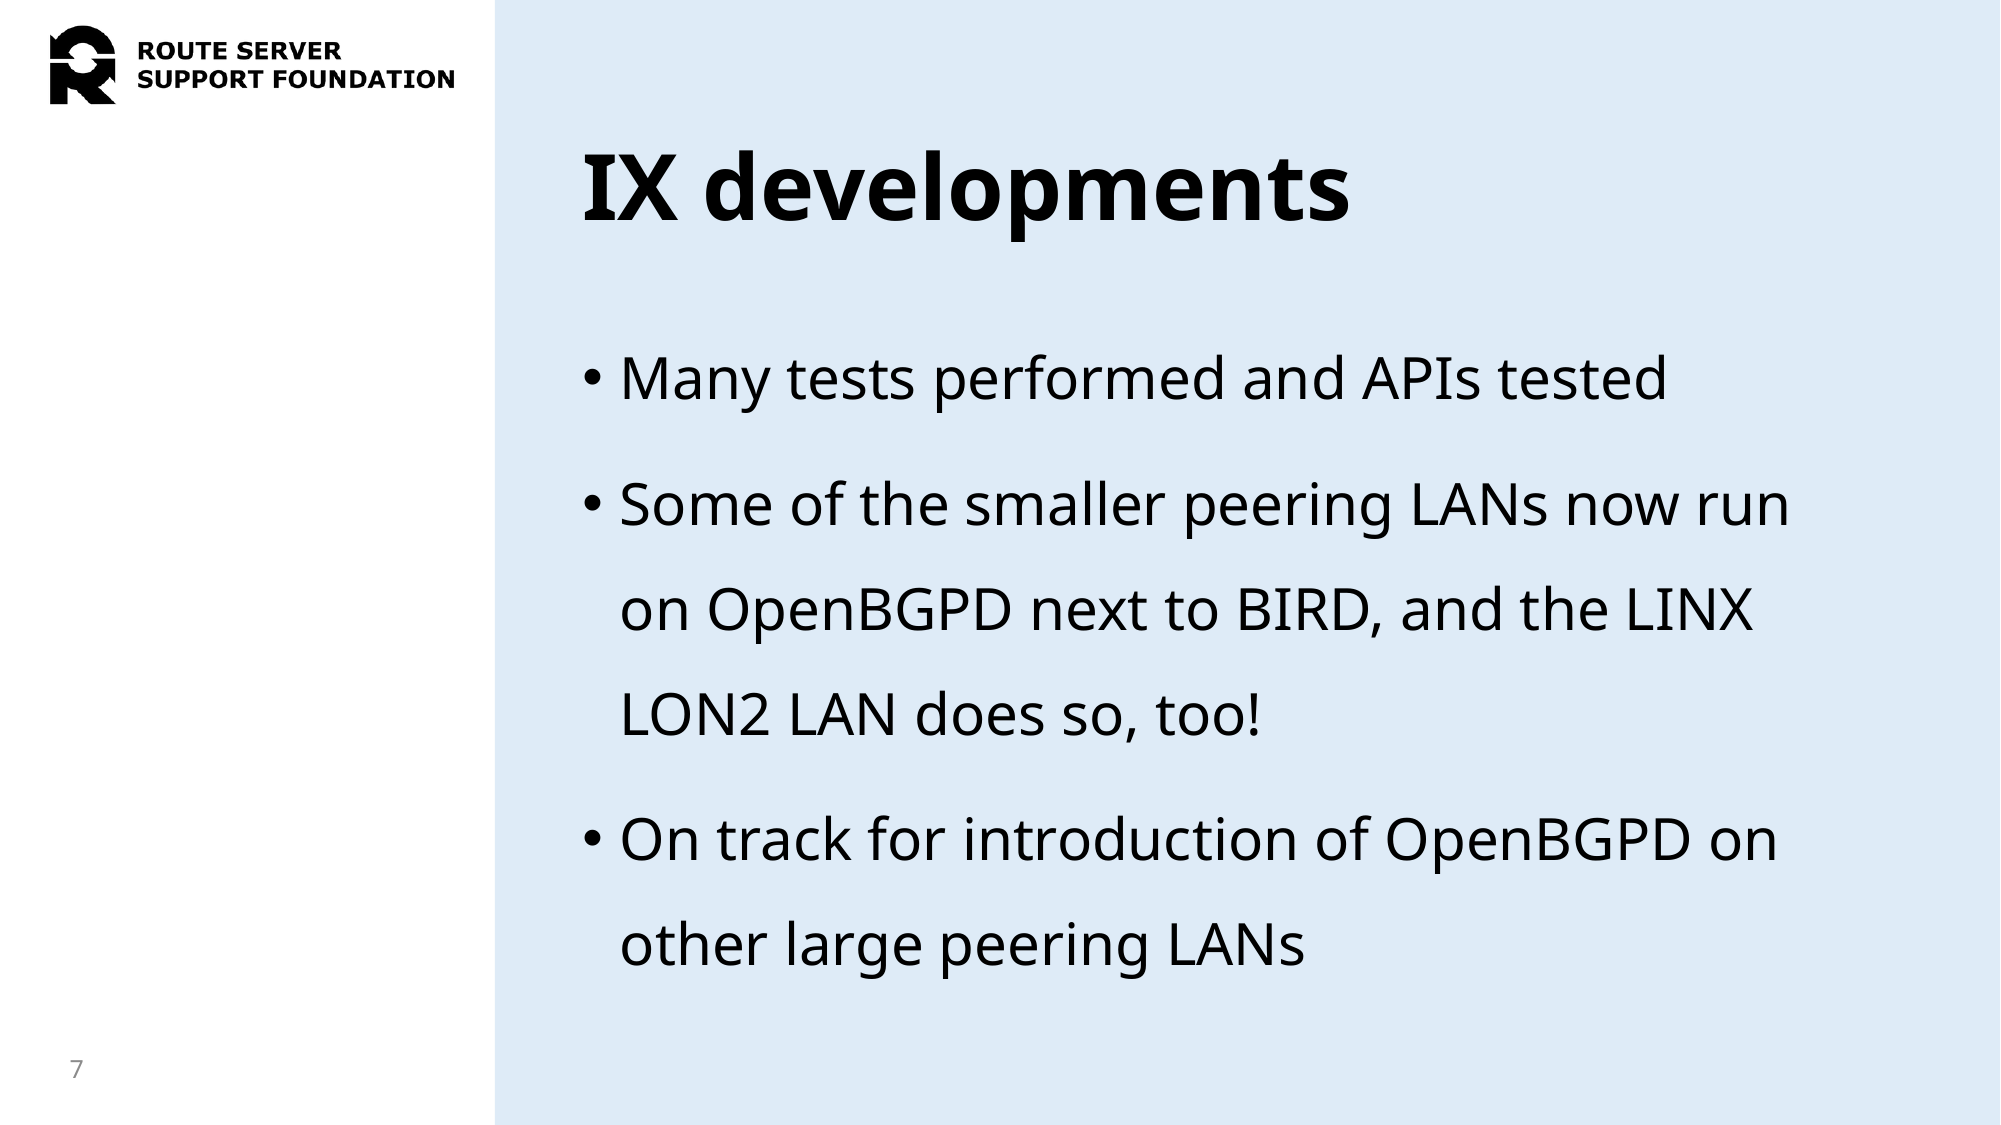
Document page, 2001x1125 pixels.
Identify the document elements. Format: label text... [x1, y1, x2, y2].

list Many tests performed and APIs tested Some of the smaller peering LANs now run on OpenBGPD next to BIRD, and the LINX LON2 LAN does so, too! On track for introduction of OpenBGPD on other large peering LANs [567, 299, 1863, 1014]
slide_number 7 [24, 1040, 99, 1101]
title IX developments [567, 82, 1863, 299]
text_box [494, 0, 2000, 1125]
picture [44, 22, 459, 107]
